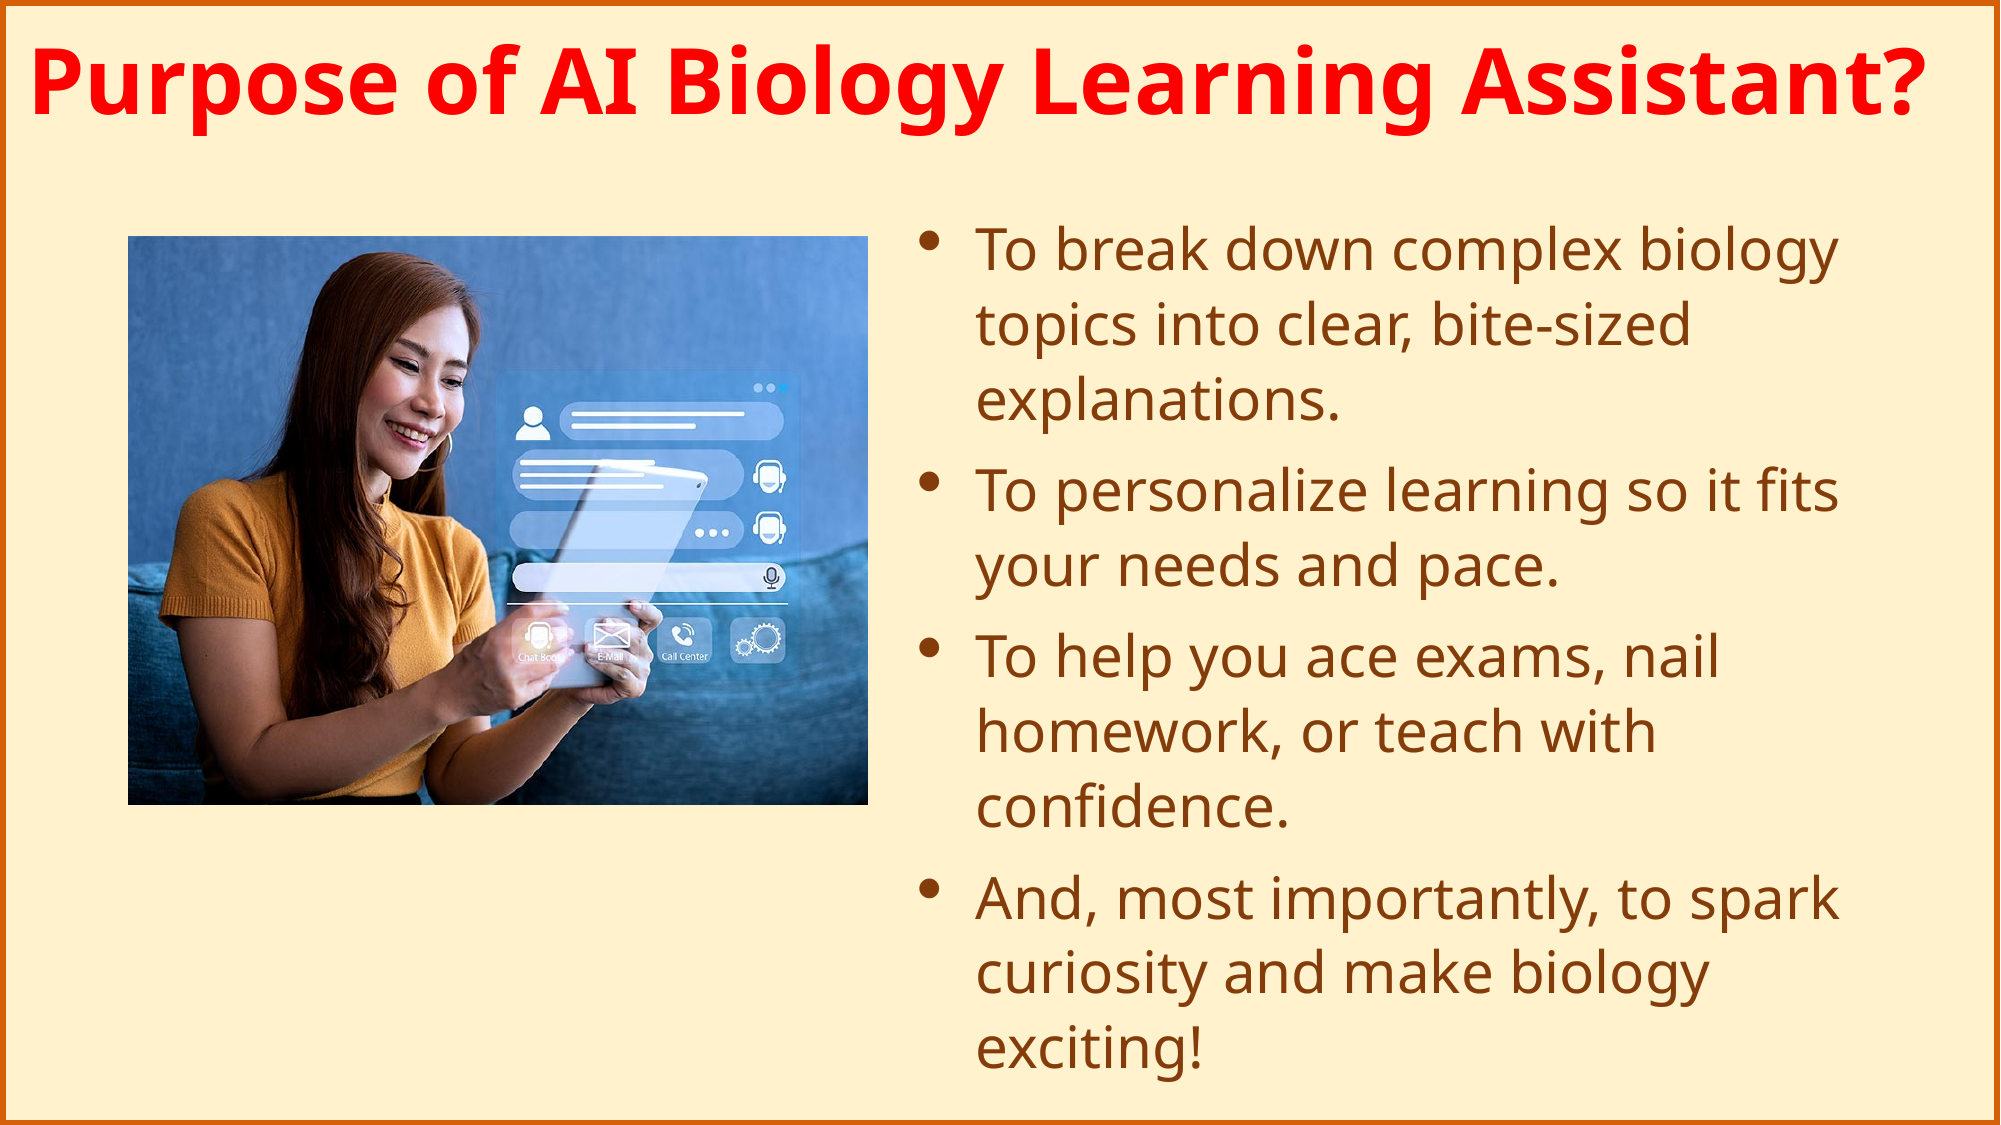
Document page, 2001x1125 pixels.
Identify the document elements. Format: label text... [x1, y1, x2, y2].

text_box [0, 0, 2000, 1125]
text_box To break down complex biology topics into clear, bite-sized explanations. To personalize learning so it fits your needs and pace. To help you ace exams, nail homework, or teach with confidence. And, most importantly, to spark curiosity and make biology exciting! [904, 200, 1898, 1125]
text_box Purpose of AI Biology Learning Assistant? [12, 15, 1945, 141]
picture [128, 236, 868, 805]
